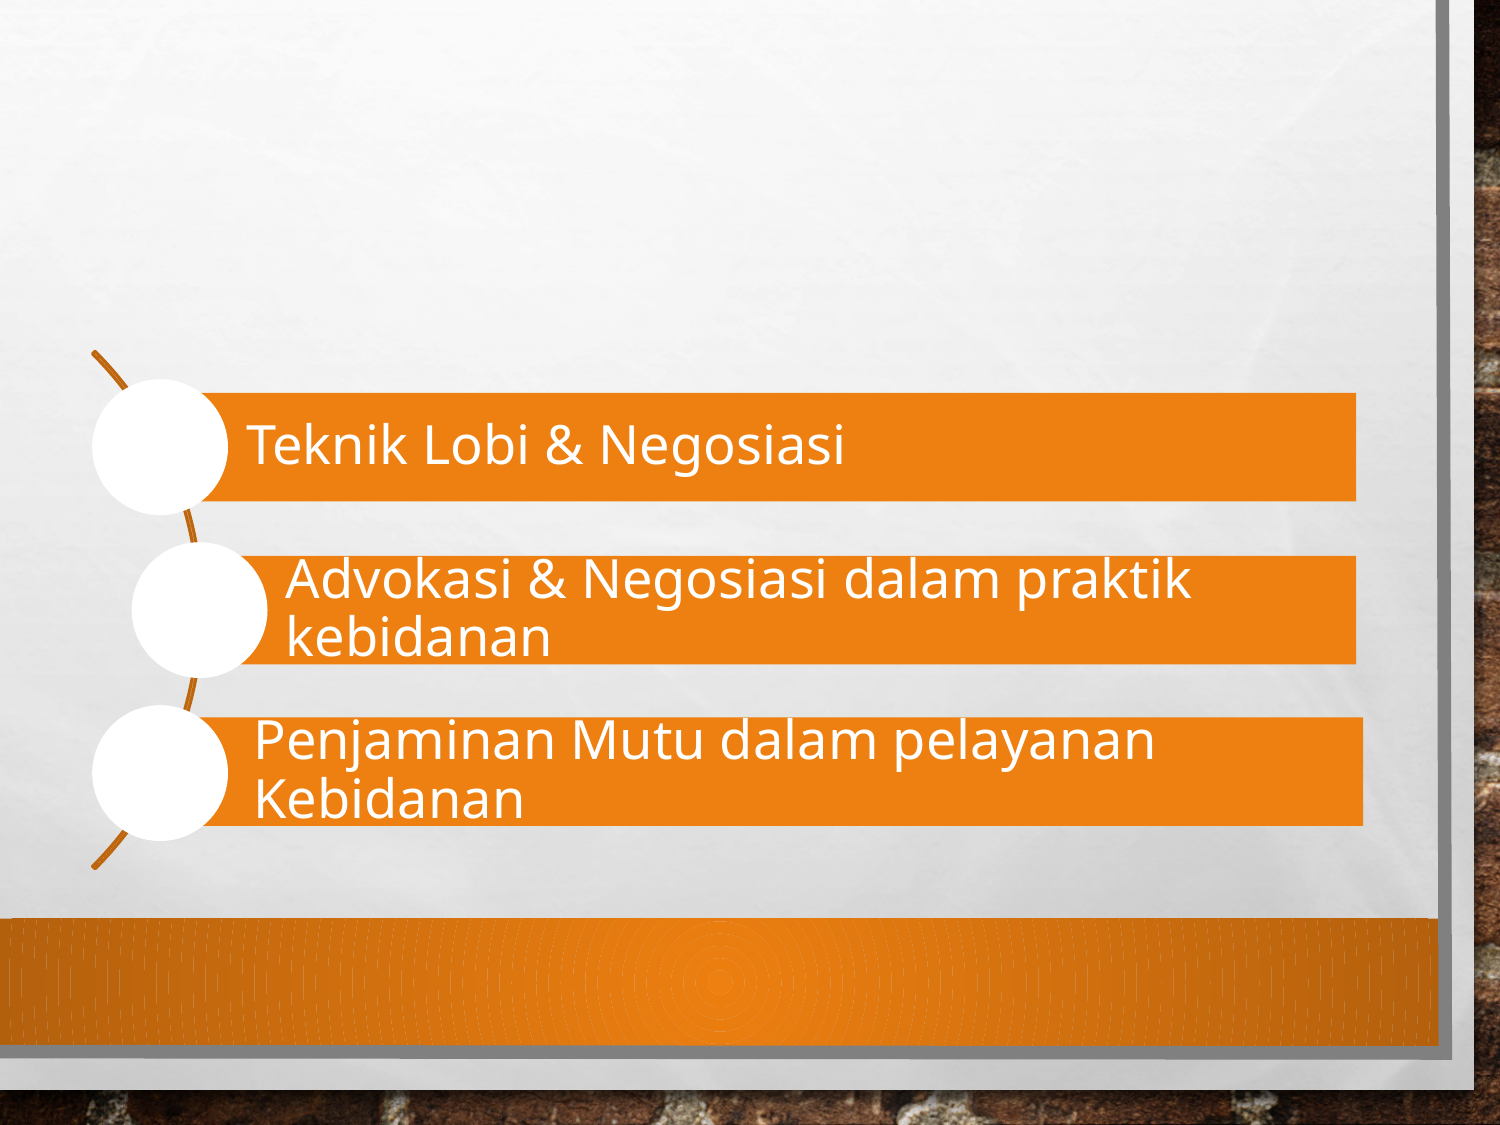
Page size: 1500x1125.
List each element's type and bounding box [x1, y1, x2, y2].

picture [0, 0, 1500, 1125]
list [84, 338, 1364, 883]
